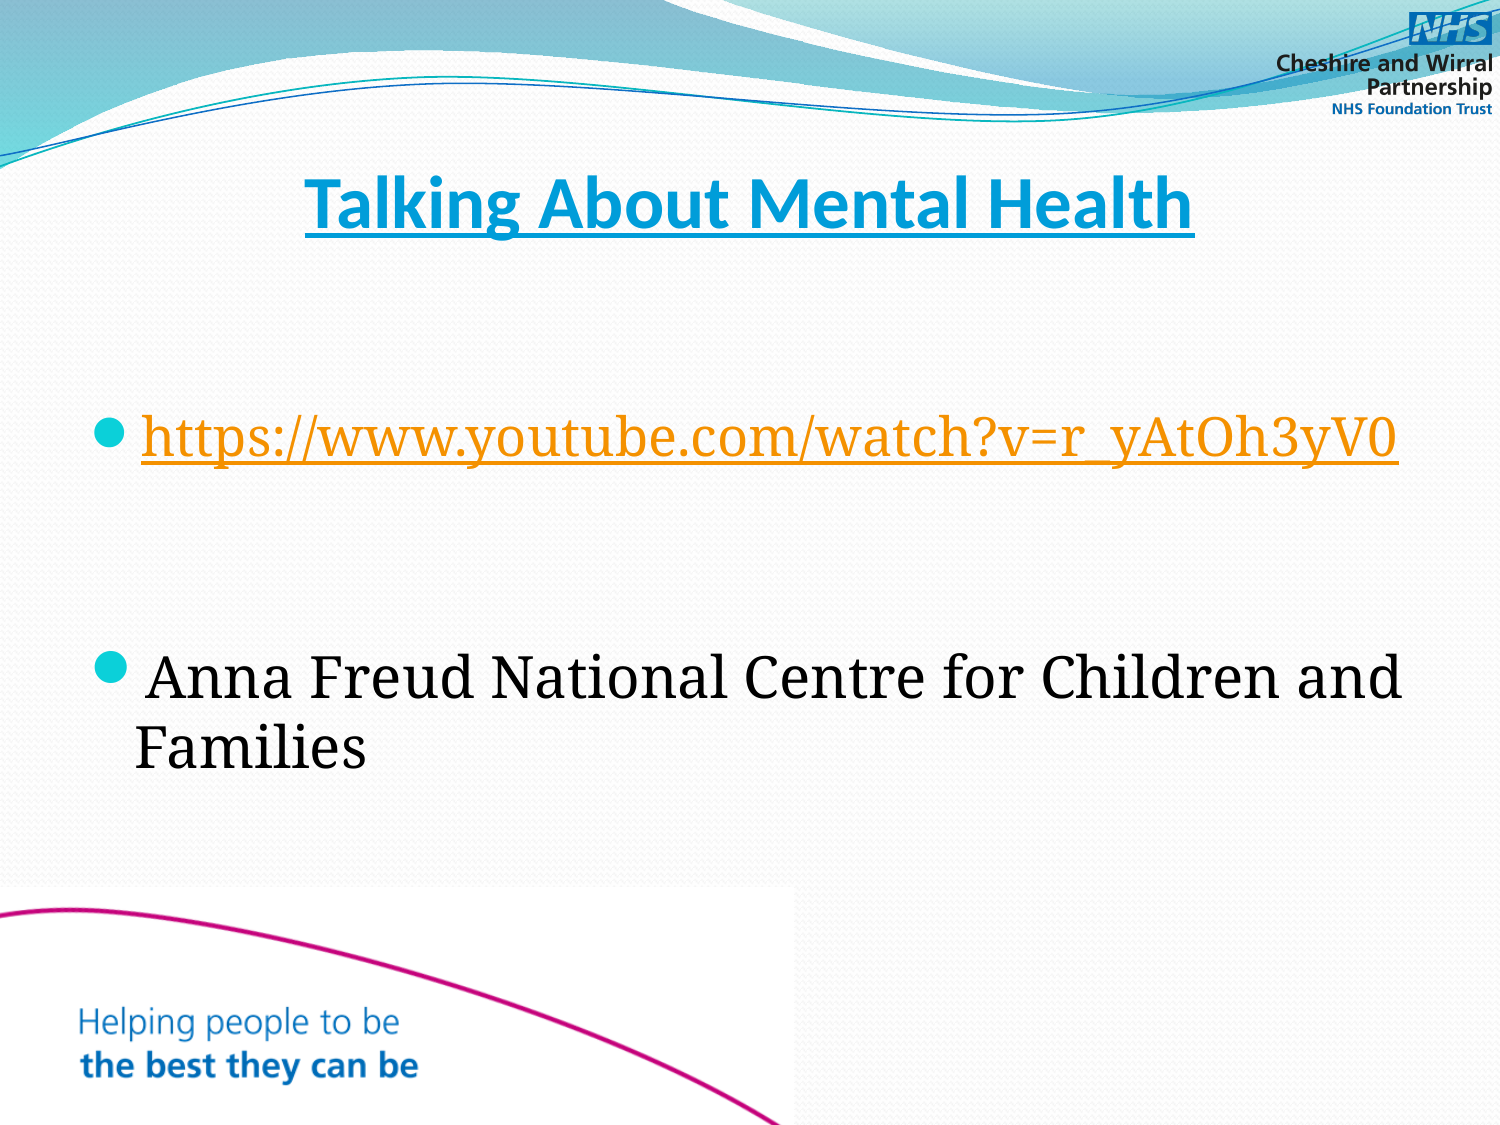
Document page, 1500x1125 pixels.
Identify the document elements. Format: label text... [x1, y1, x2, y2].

picture [1269, 8, 1500, 118]
title Talking About Mental Health [75, 66, 1425, 243]
picture [0, 887, 794, 1125]
list https://www.youtube.com/watch?v=r_yAtOh3yV0 Anna Freud National Centre for Children and Families [75, 243, 1425, 1038]
